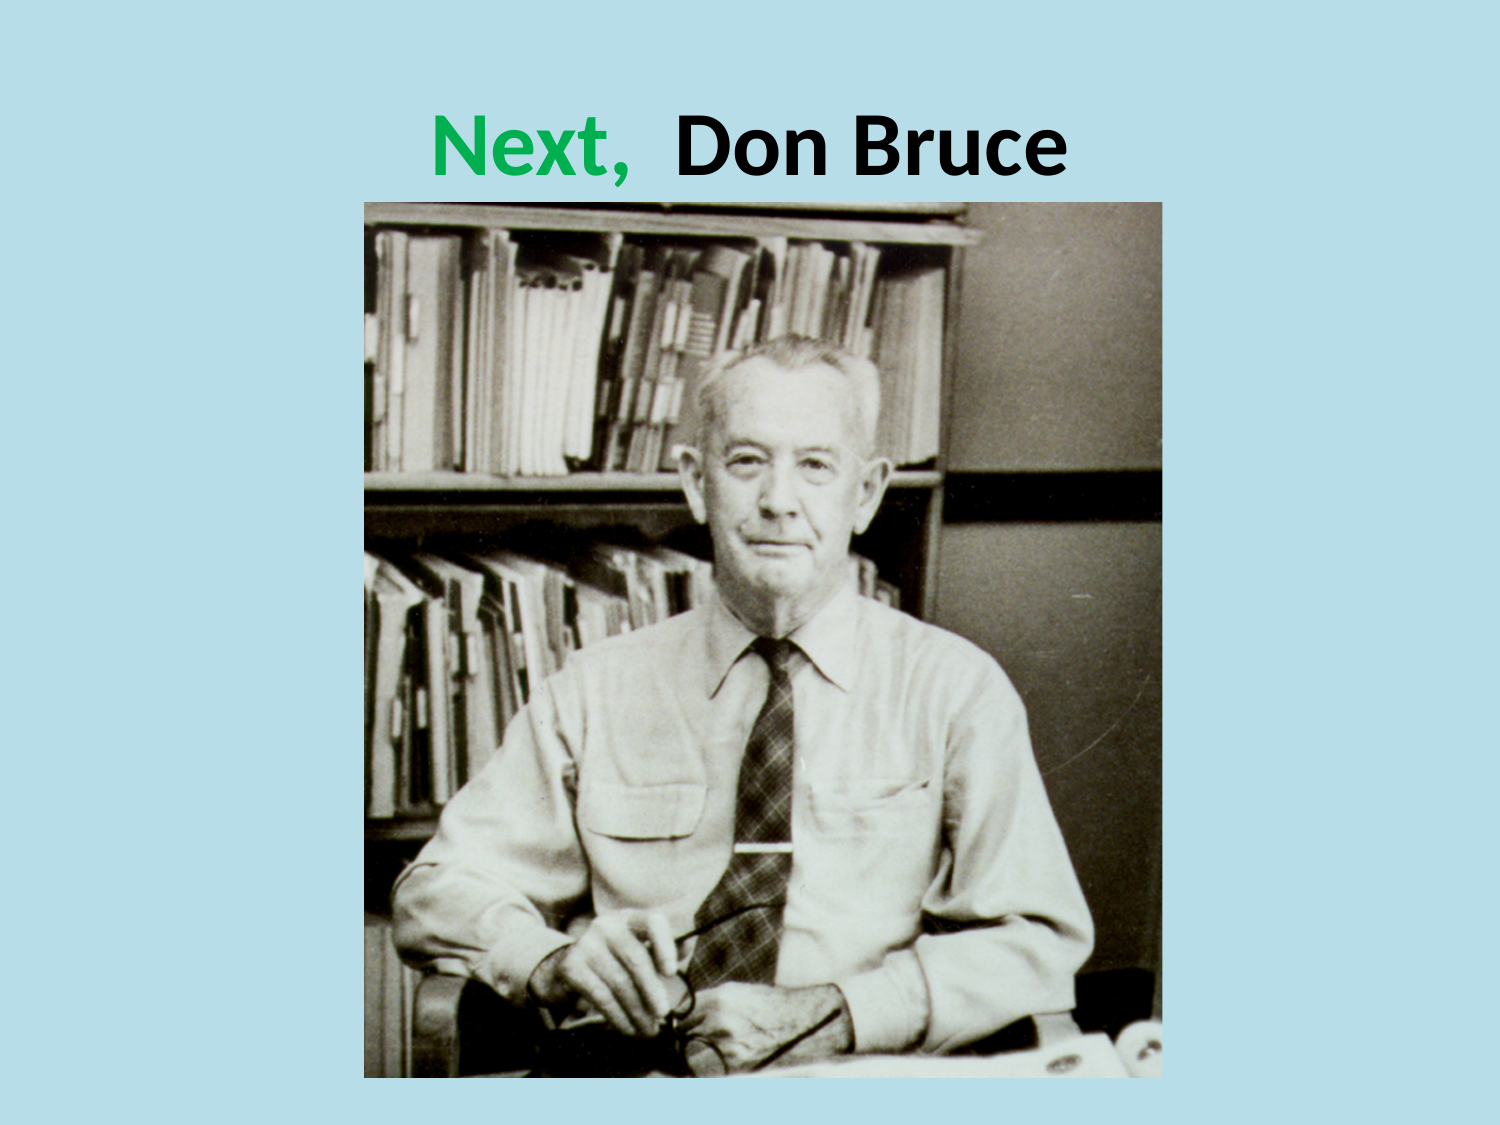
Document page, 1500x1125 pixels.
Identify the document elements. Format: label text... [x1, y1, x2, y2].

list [362, 199, 1163, 1079]
title Next, Don Bruce [74, 44, 1426, 233]
